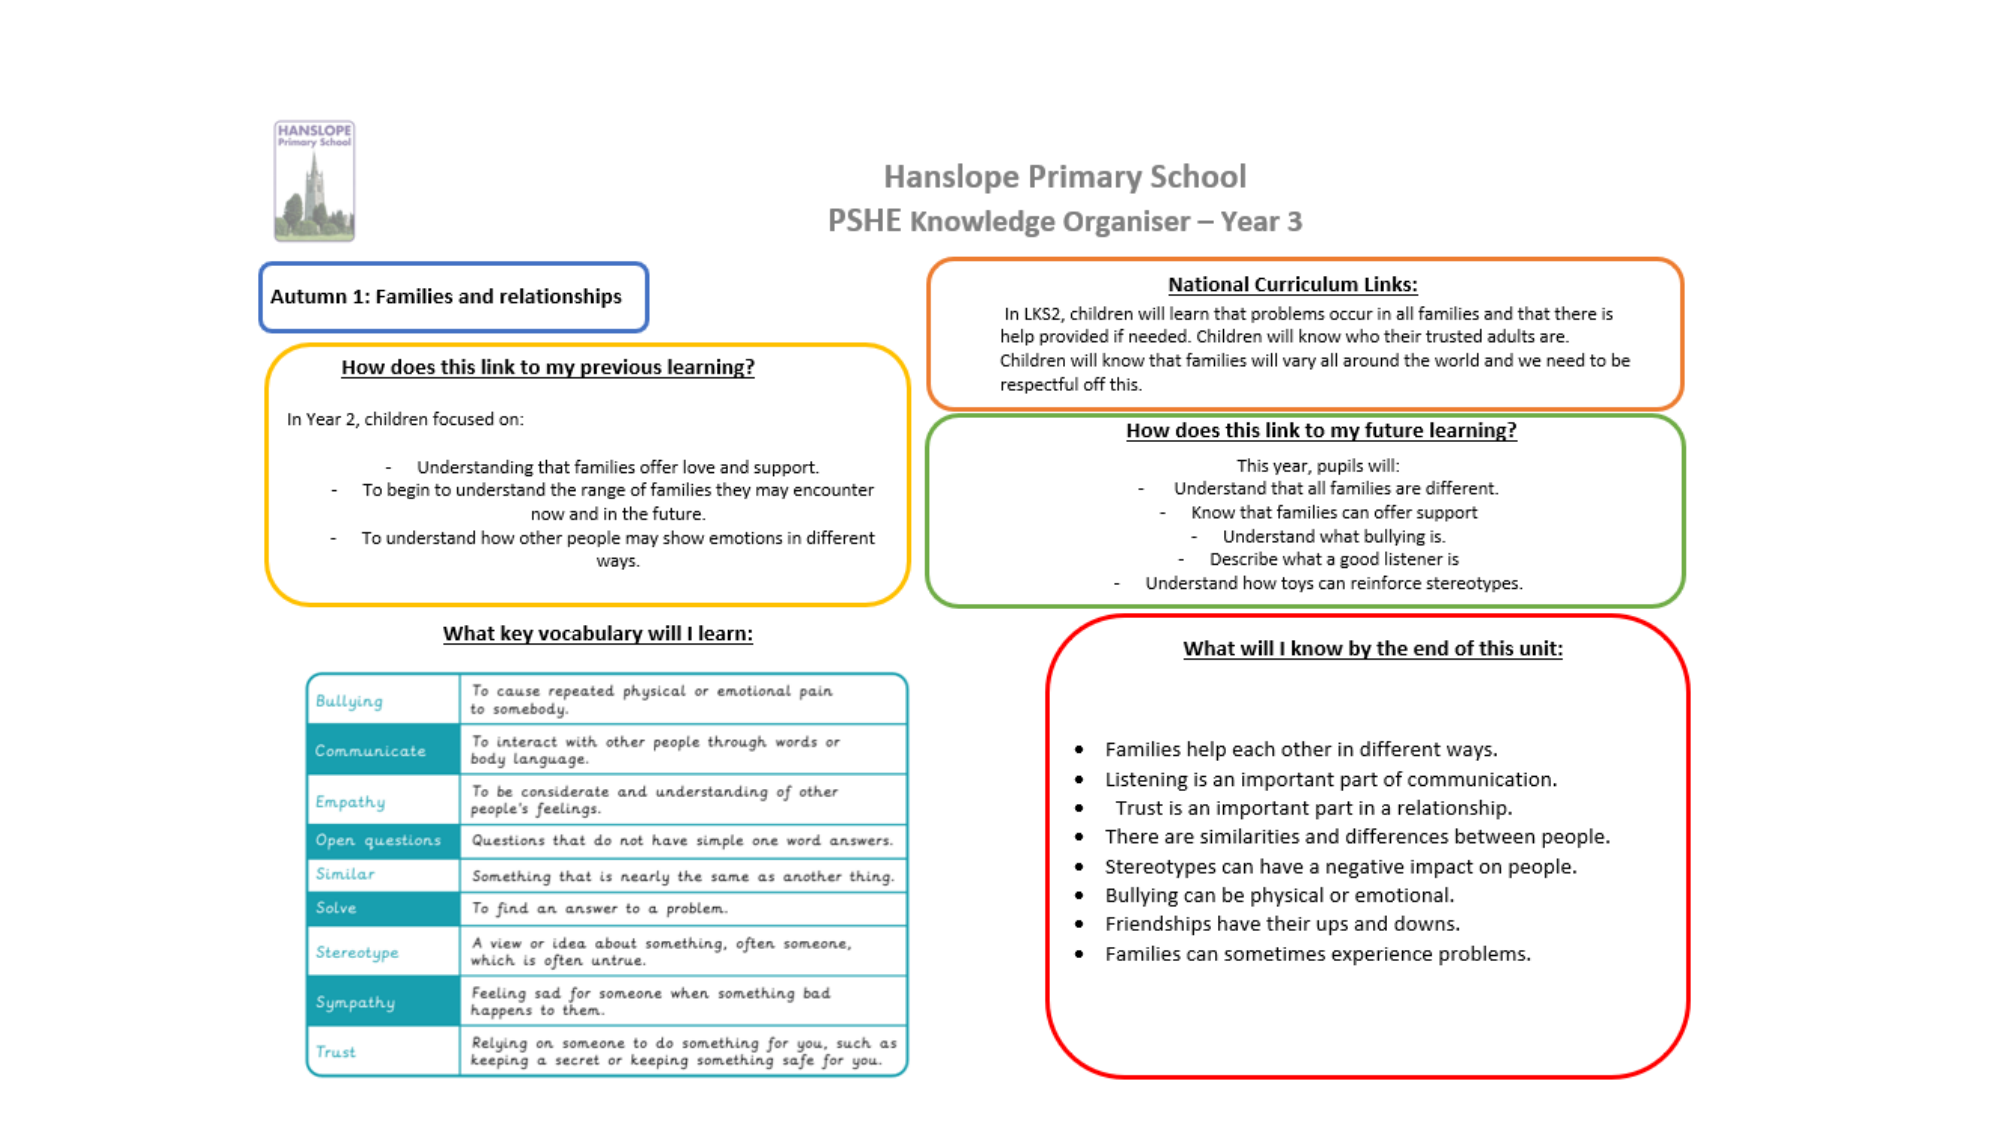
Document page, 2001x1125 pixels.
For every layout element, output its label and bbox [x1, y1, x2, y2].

picture [248, 105, 1709, 1125]
